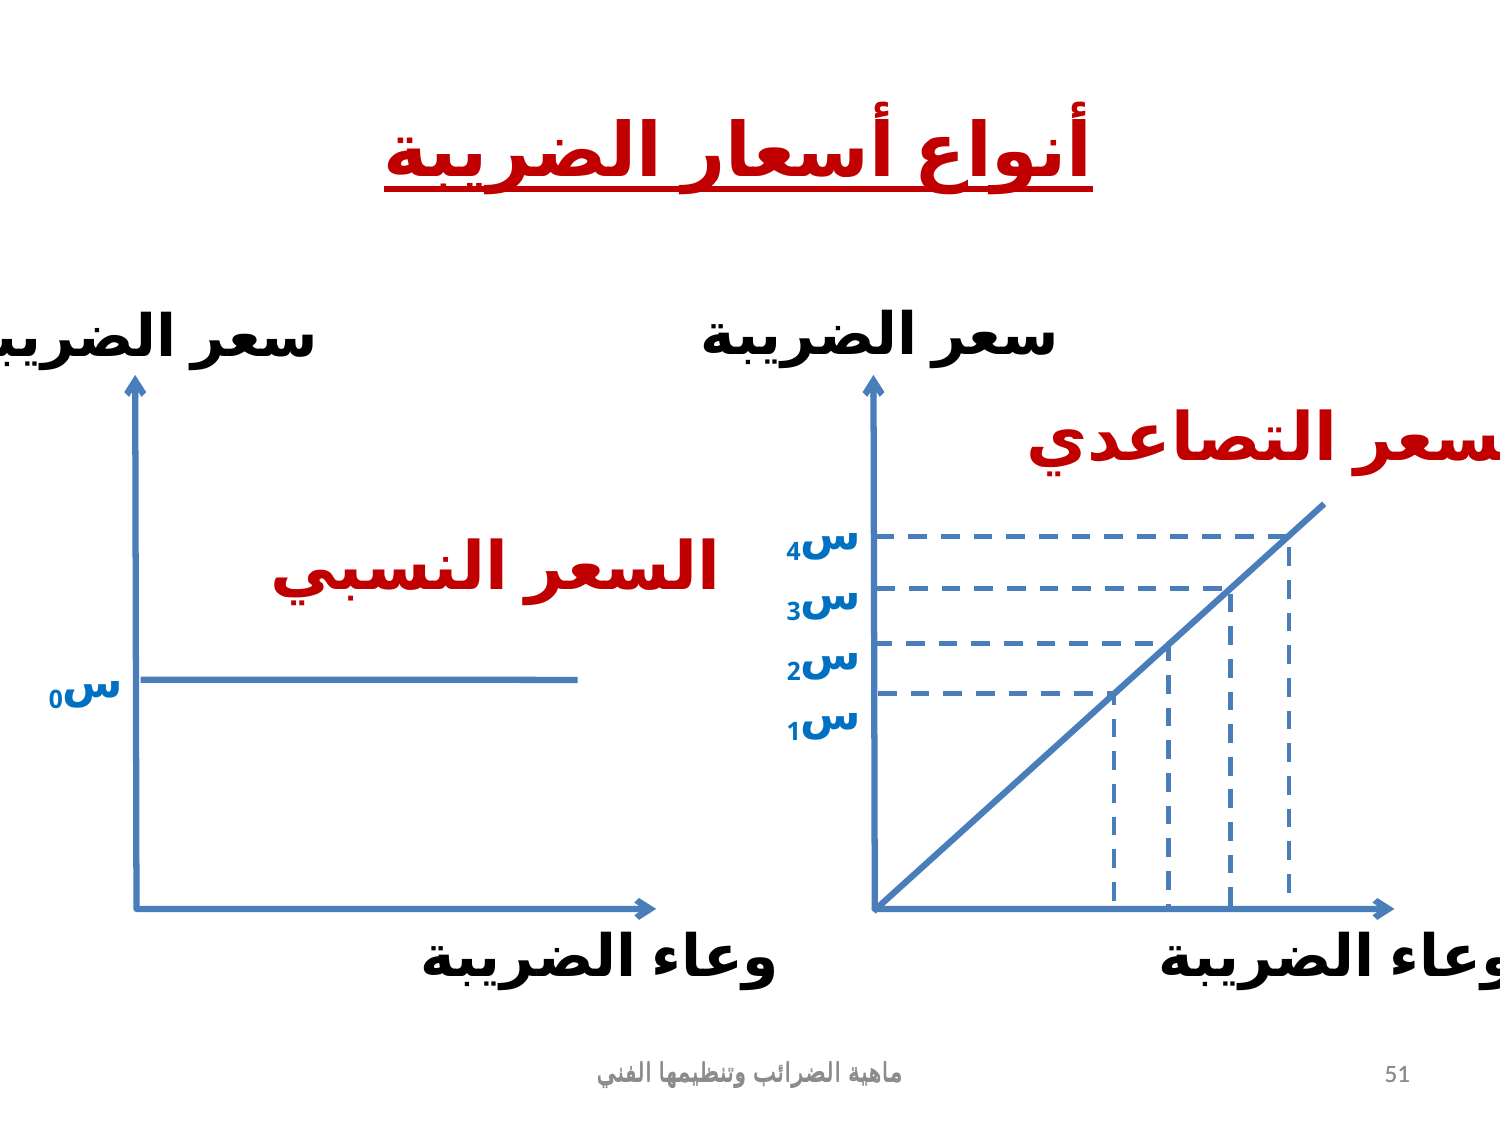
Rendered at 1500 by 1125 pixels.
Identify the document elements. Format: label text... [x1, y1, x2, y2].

text_box السعر التصاعدي [1399, 386, 1500, 482]
text_box وعاء الضريبة [405, 910, 794, 995]
text_box سعر الضريبة [686, 289, 1074, 374]
text_box السعر النسبي [661, 515, 736, 611]
text_box ماهية الضرائب وتنظيمها الفني [512, 1042, 988, 1103]
text_box 51 [1074, 1042, 1425, 1103]
text_box أنواع أسعار الضريبة [368, 93, 1108, 199]
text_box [134, 374, 657, 910]
text_box وعاء الضريبة [1143, 910, 1500, 995]
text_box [873, 374, 1395, 912]
text_box سعر الضريبة [0, 290, 334, 376]
text_box س0 [33, 646, 129, 722]
text_box س4 س3 س2 س1 [772, 498, 868, 753]
